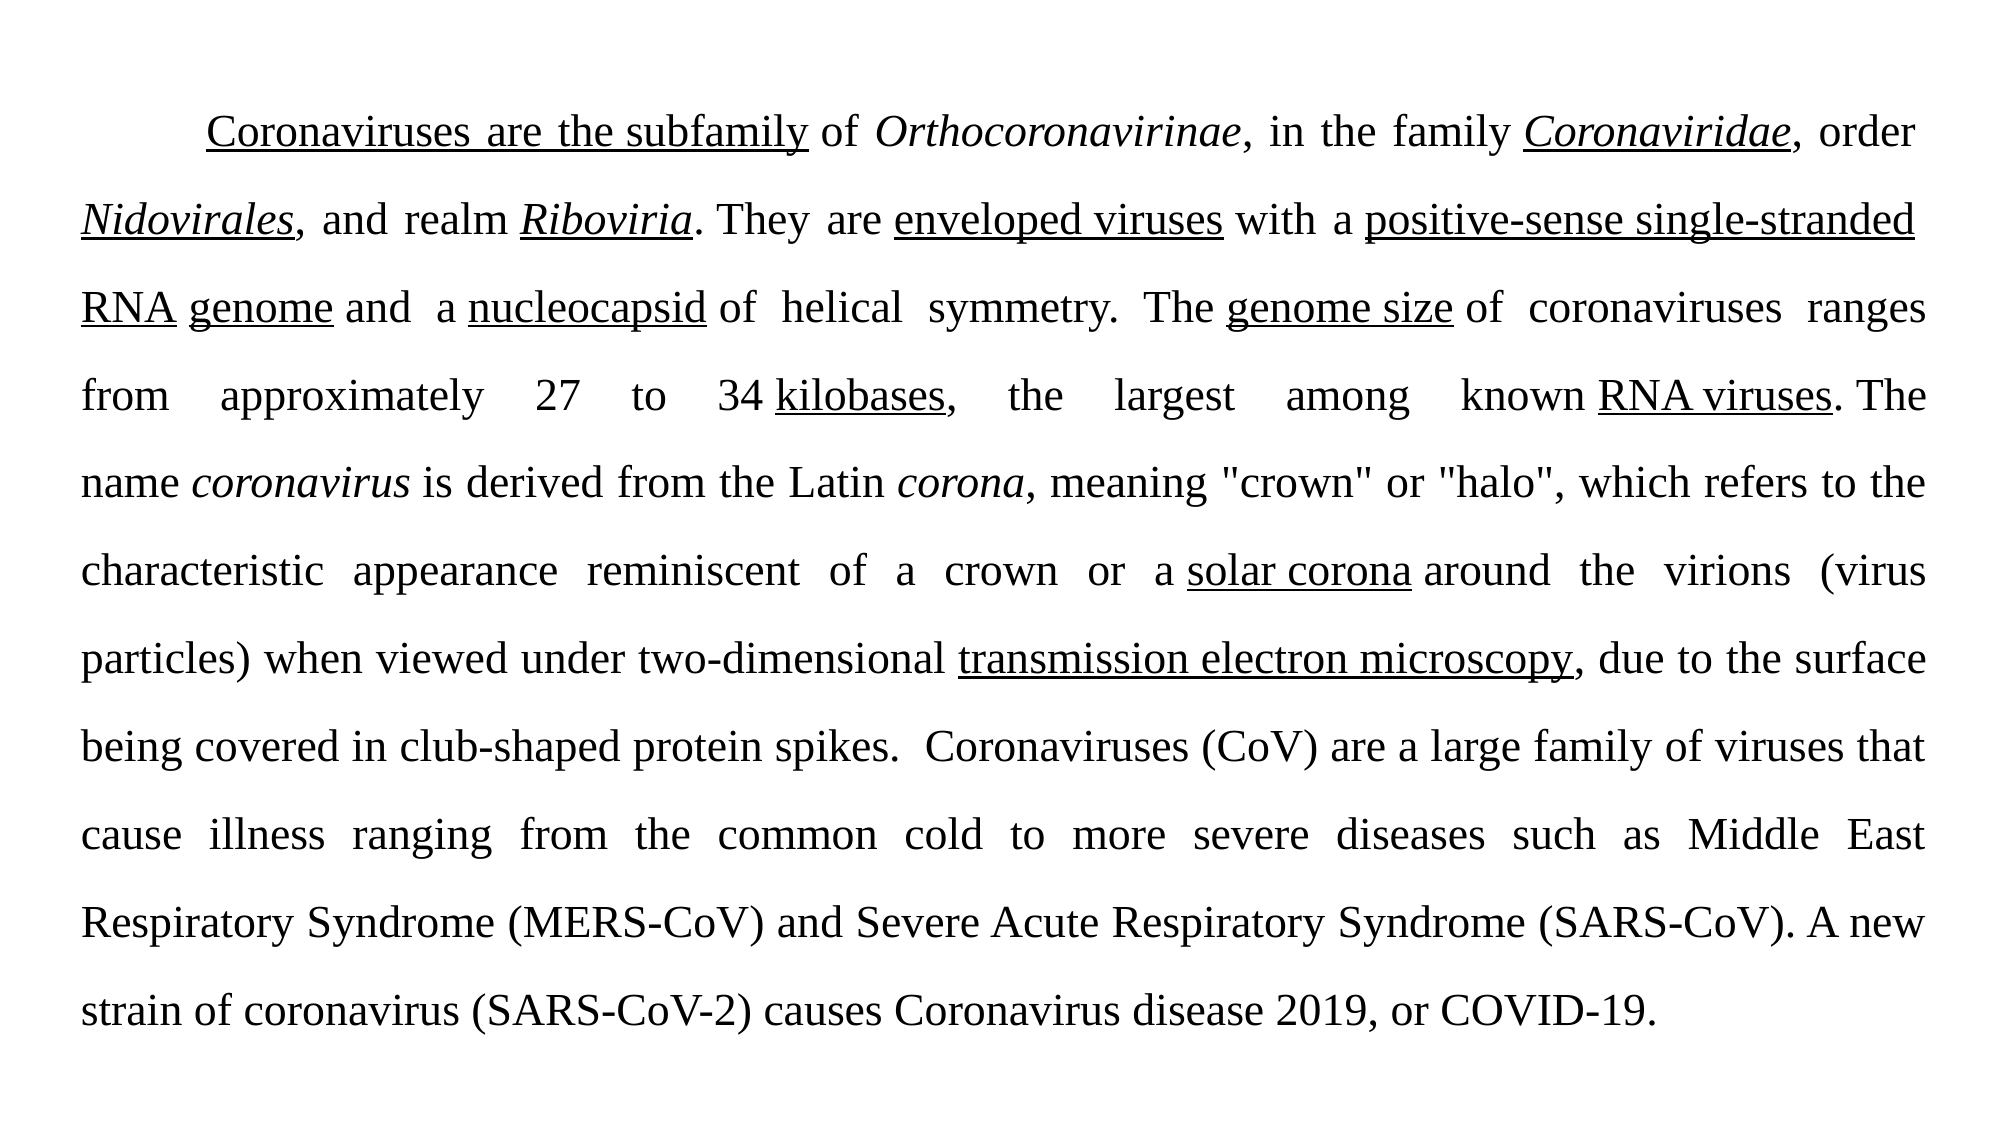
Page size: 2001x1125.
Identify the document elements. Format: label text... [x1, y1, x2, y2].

list Coronaviruses are the subfamily of Orthocoronavirinae, in the family Coronaviridae, order Nidovirales, and realm Riboviria. They are enveloped viruses with a positive-sense single-stranded RNA genome and a nucleocapsid of helical symmetry. The genome size of coronaviruses ranges from approximately 27 to 34 kilobases, the largest among known RNA viruses. The name coronavirus is derived from the Latin corona, meaning "crown" or "halo", which refers to the characteristic appearance reminiscent of a crown or a solar corona around the virions (virus particles) when viewed under two-dimensional transmission electron microscopy, due to the surface being covered in club-shaped protein spikes. Coronaviruses (CoV) are a large family of viruses that cause illness ranging from the common cold to more severe diseases such as Middle East Respiratory Syndrome (MERS-CoV) and Severe Acute Respiratory Syndrome (SARS-CoV). A new strain of coronavirus (SARS-CoV-2) causes Coronavirus disease 2019, or COVID-19. [65, 60, 1943, 1125]
